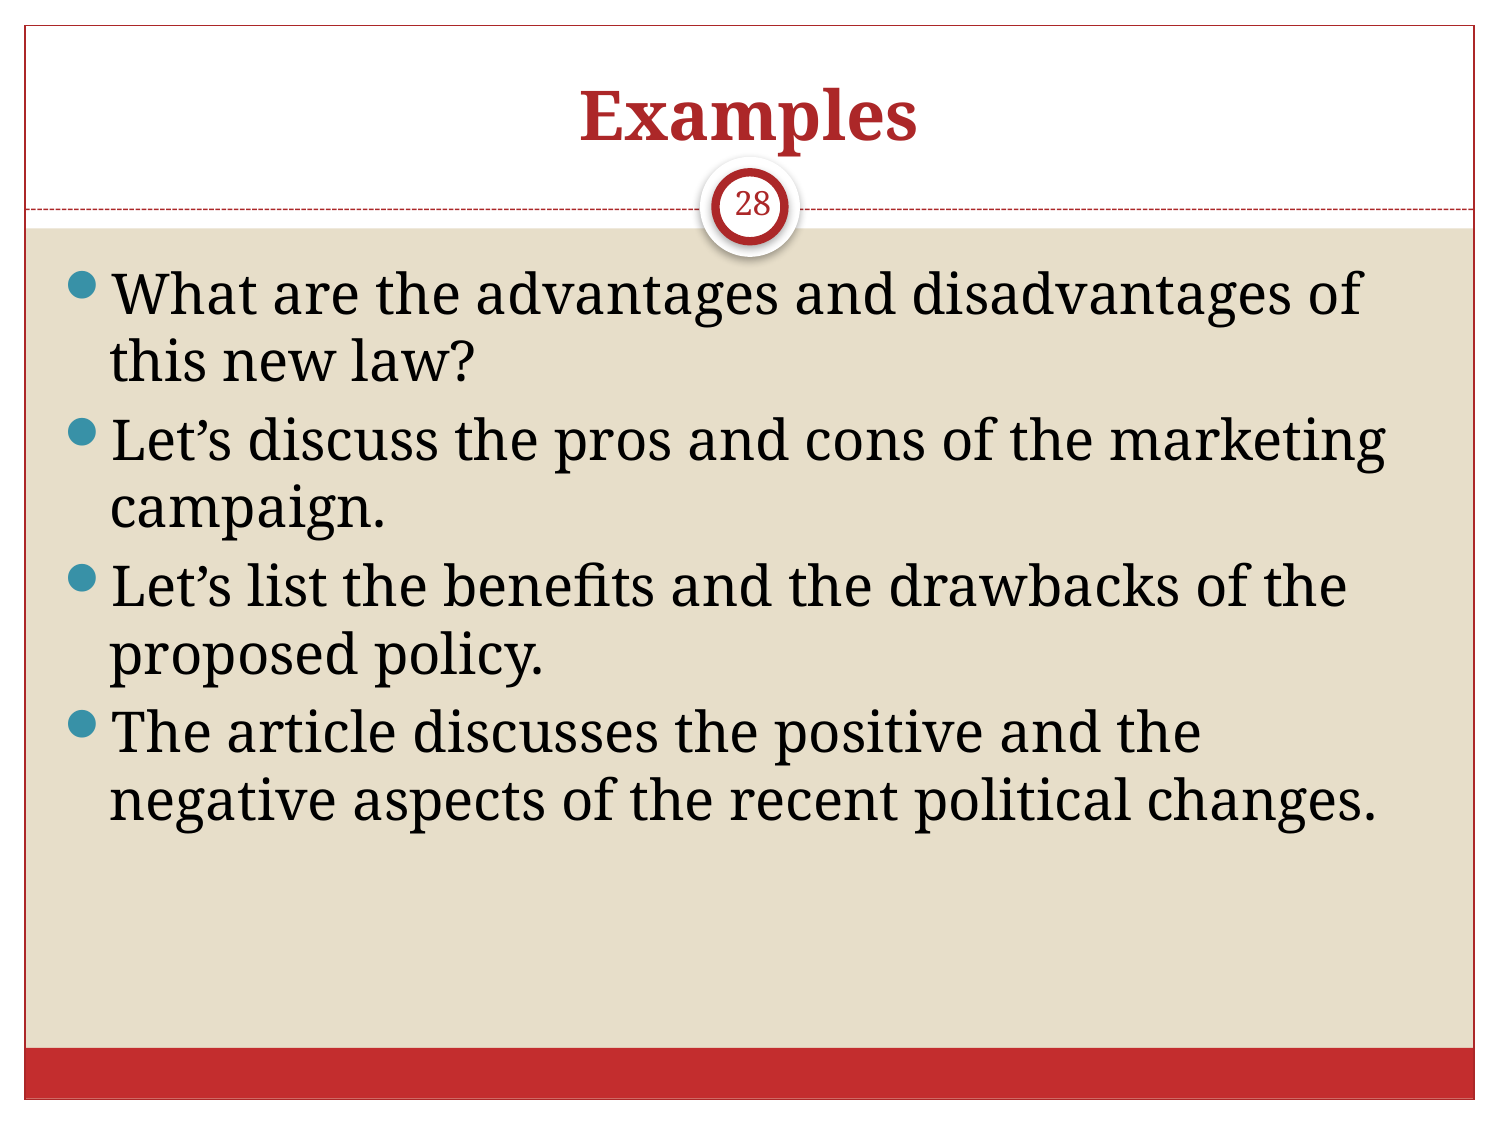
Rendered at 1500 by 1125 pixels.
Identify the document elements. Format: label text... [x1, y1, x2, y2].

list What are the advantages and disadvantages of this new law? Let’s discuss the pros and cons of the marketing campaign. Let’s list the benefits and the drawbacks of the proposed policy. The article discusses the positive and the negative aspects of the recent political changes. [49, 250, 1445, 1001]
title Examples [49, 37, 1450, 162]
slide_number 28 [715, 168, 791, 241]
